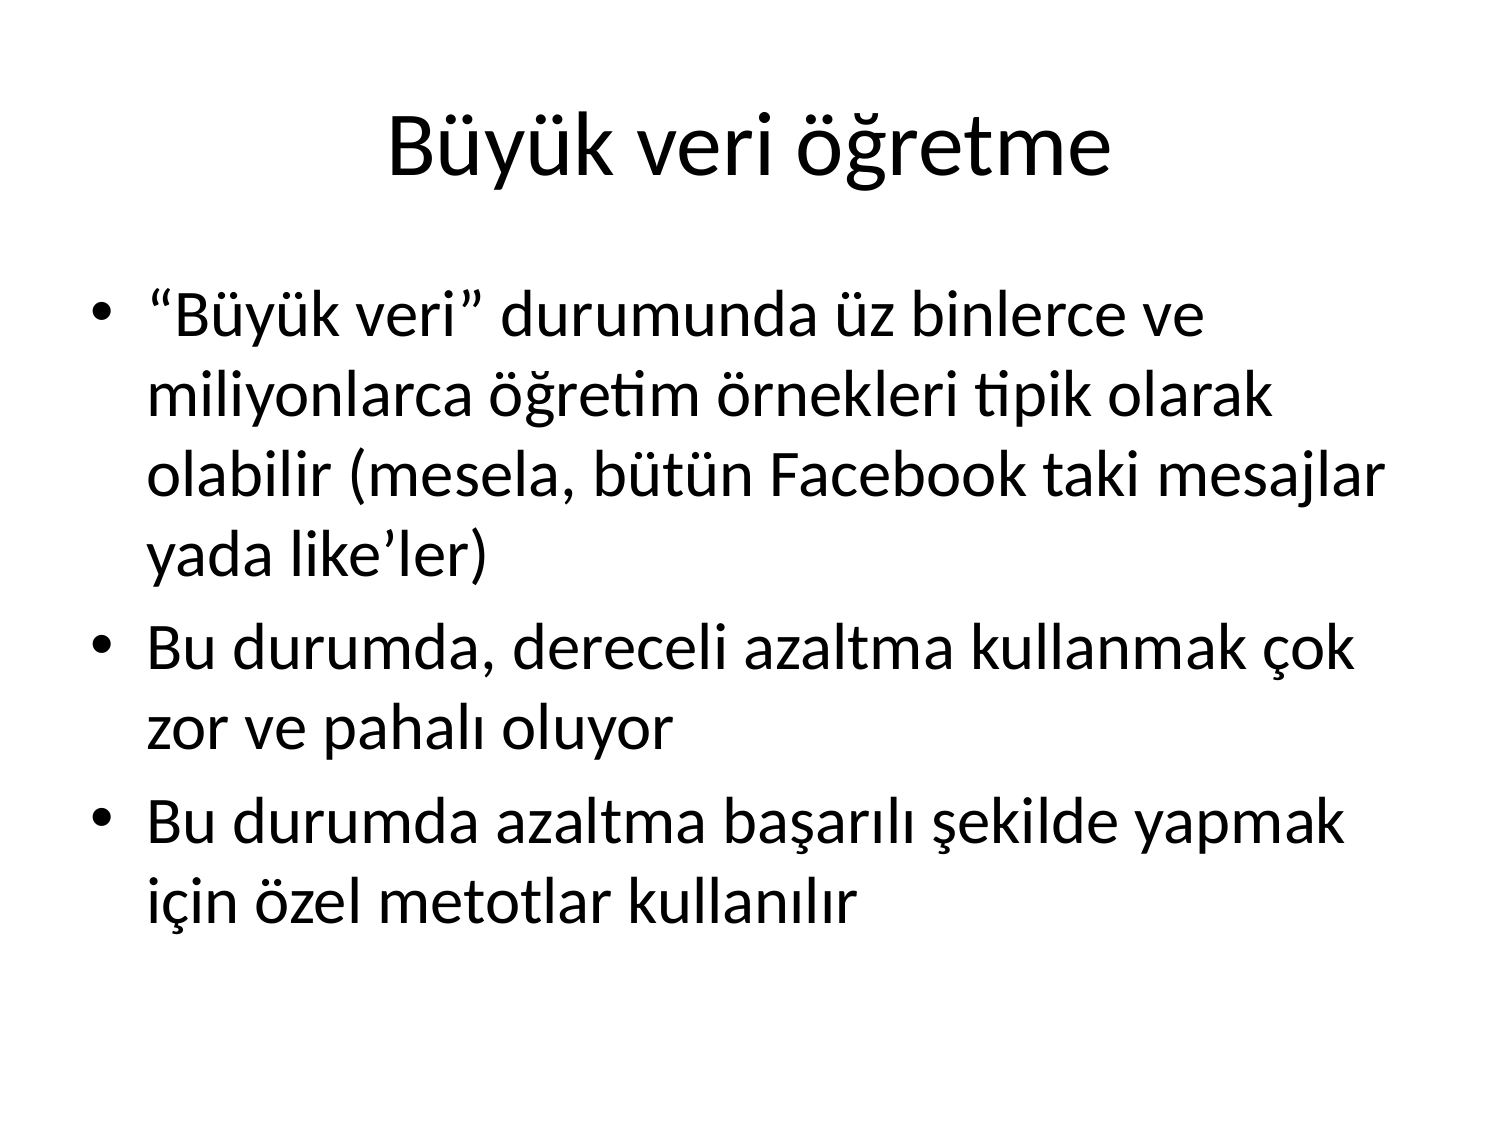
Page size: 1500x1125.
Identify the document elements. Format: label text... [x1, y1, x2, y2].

list “Büyük veri” durumunda üz binlerce ve miliyonlarca öğretim örnekleri tipik olarak olabilir (mesela, bütün Facebook taki mesajlar yada like’ler) Bu durumda, dereceli azaltma kullanmak çok zor ve pahalı oluyor Bu durumda azaltma başarılı şekilde yapmak için özel metotlar kullanılır [75, 262, 1425, 1005]
title Büyük veri öğretme [75, 45, 1425, 233]
